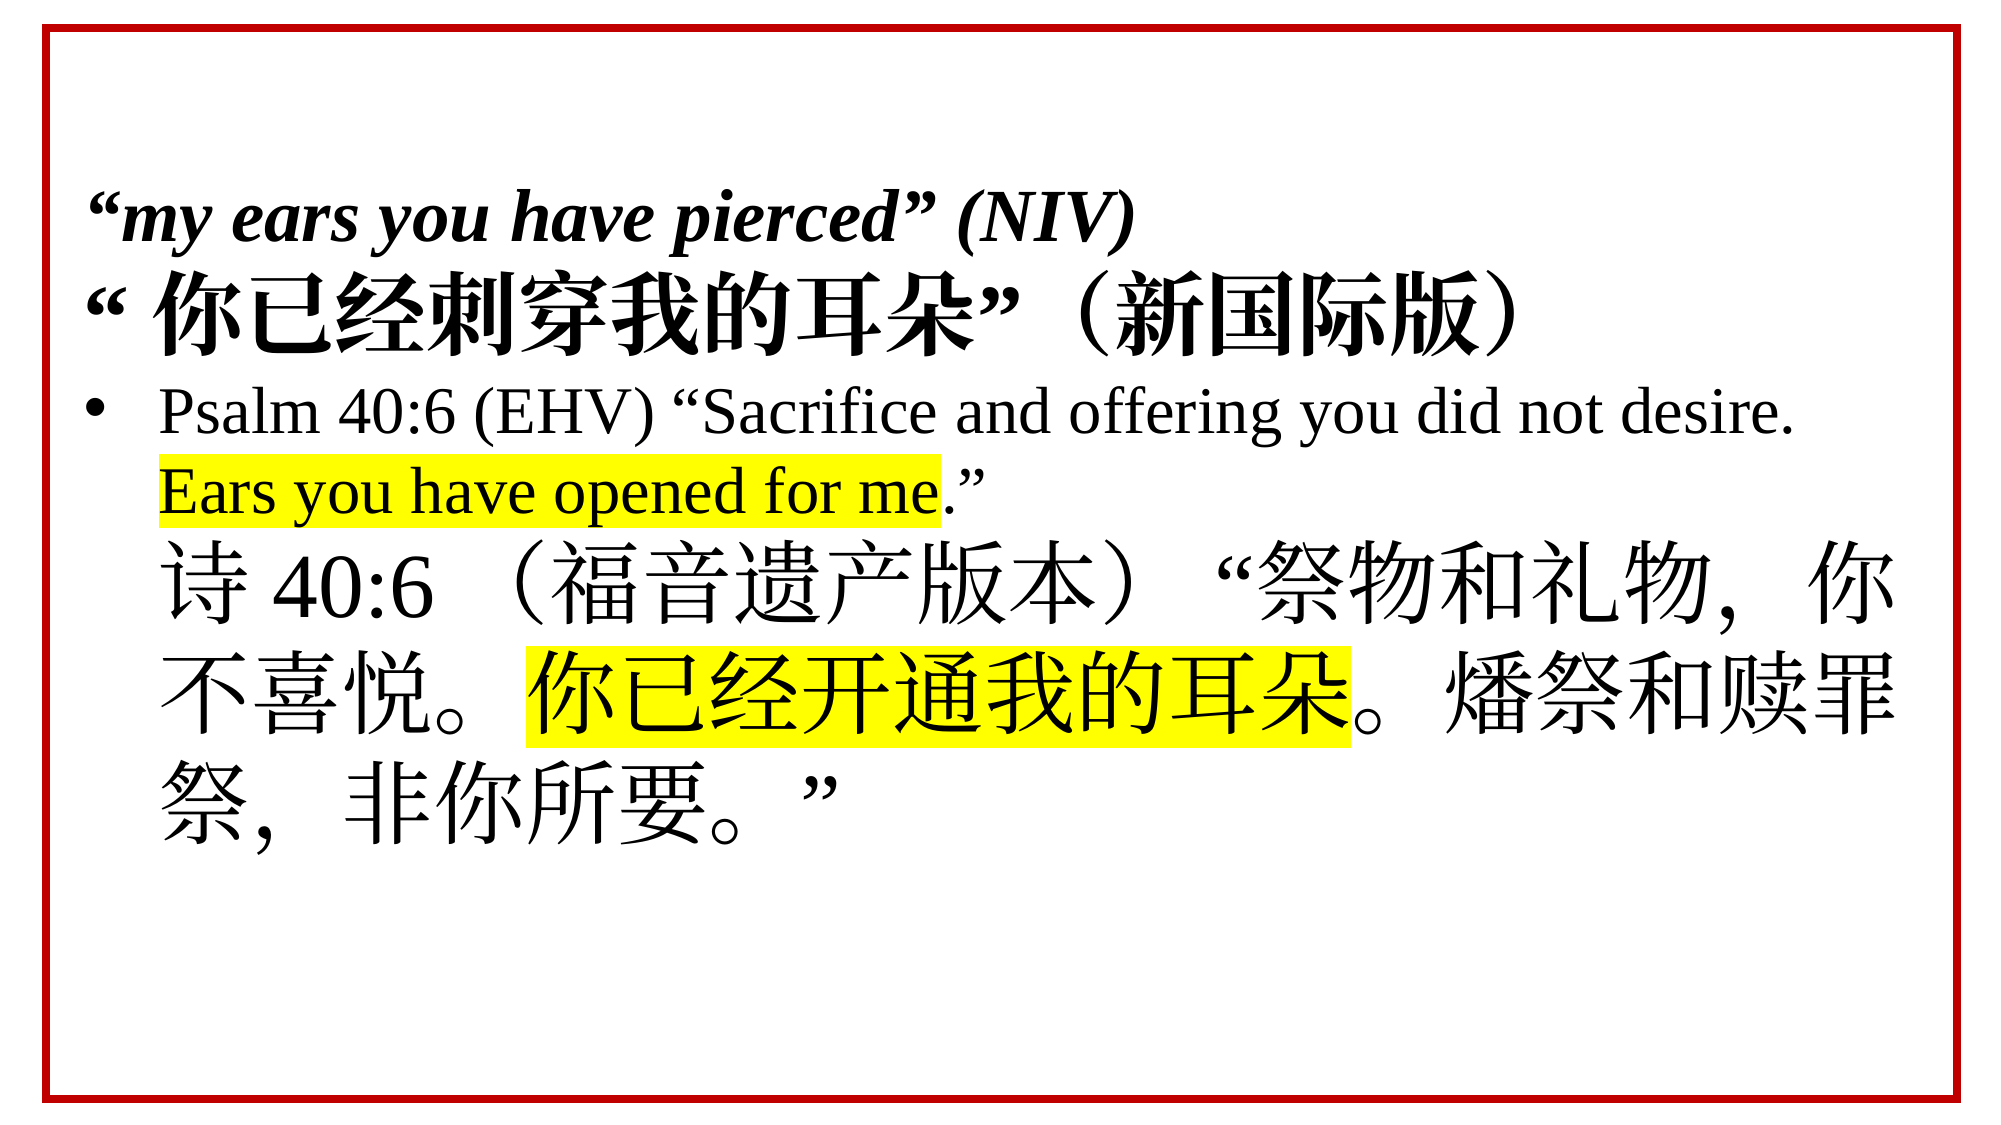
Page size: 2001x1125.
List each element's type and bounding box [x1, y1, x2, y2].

text_box [45, 27, 1958, 1100]
